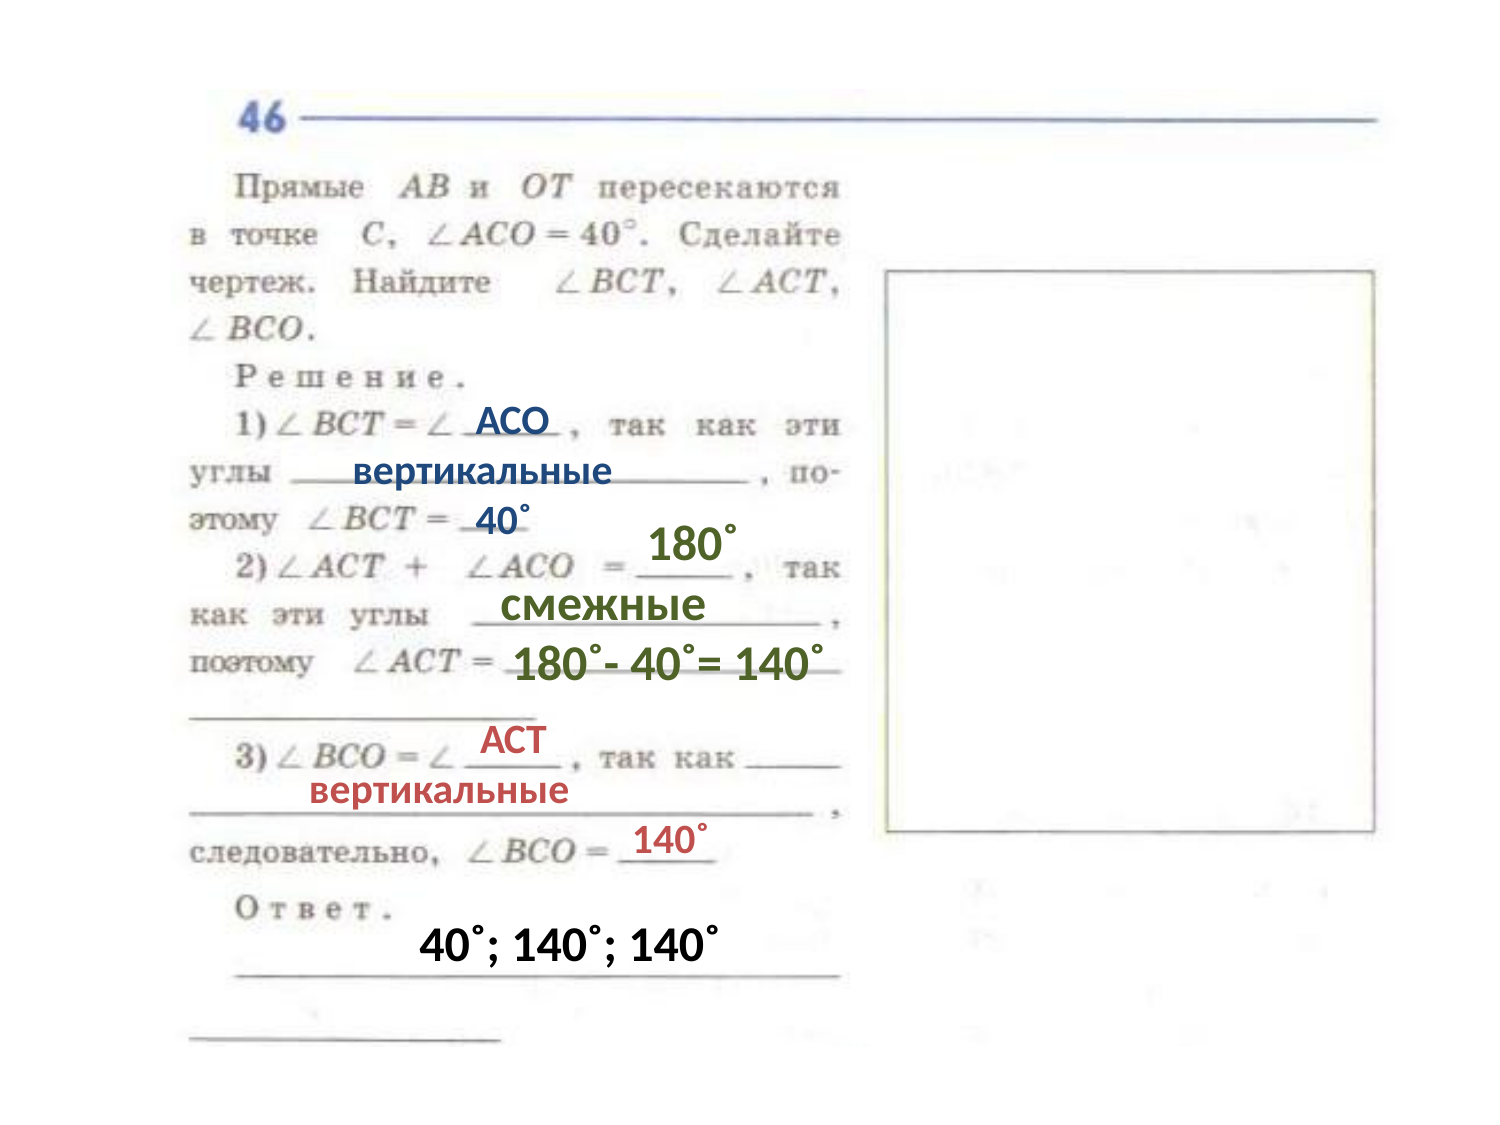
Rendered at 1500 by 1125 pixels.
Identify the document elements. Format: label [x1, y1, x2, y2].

picture [170, 89, 1429, 1047]
